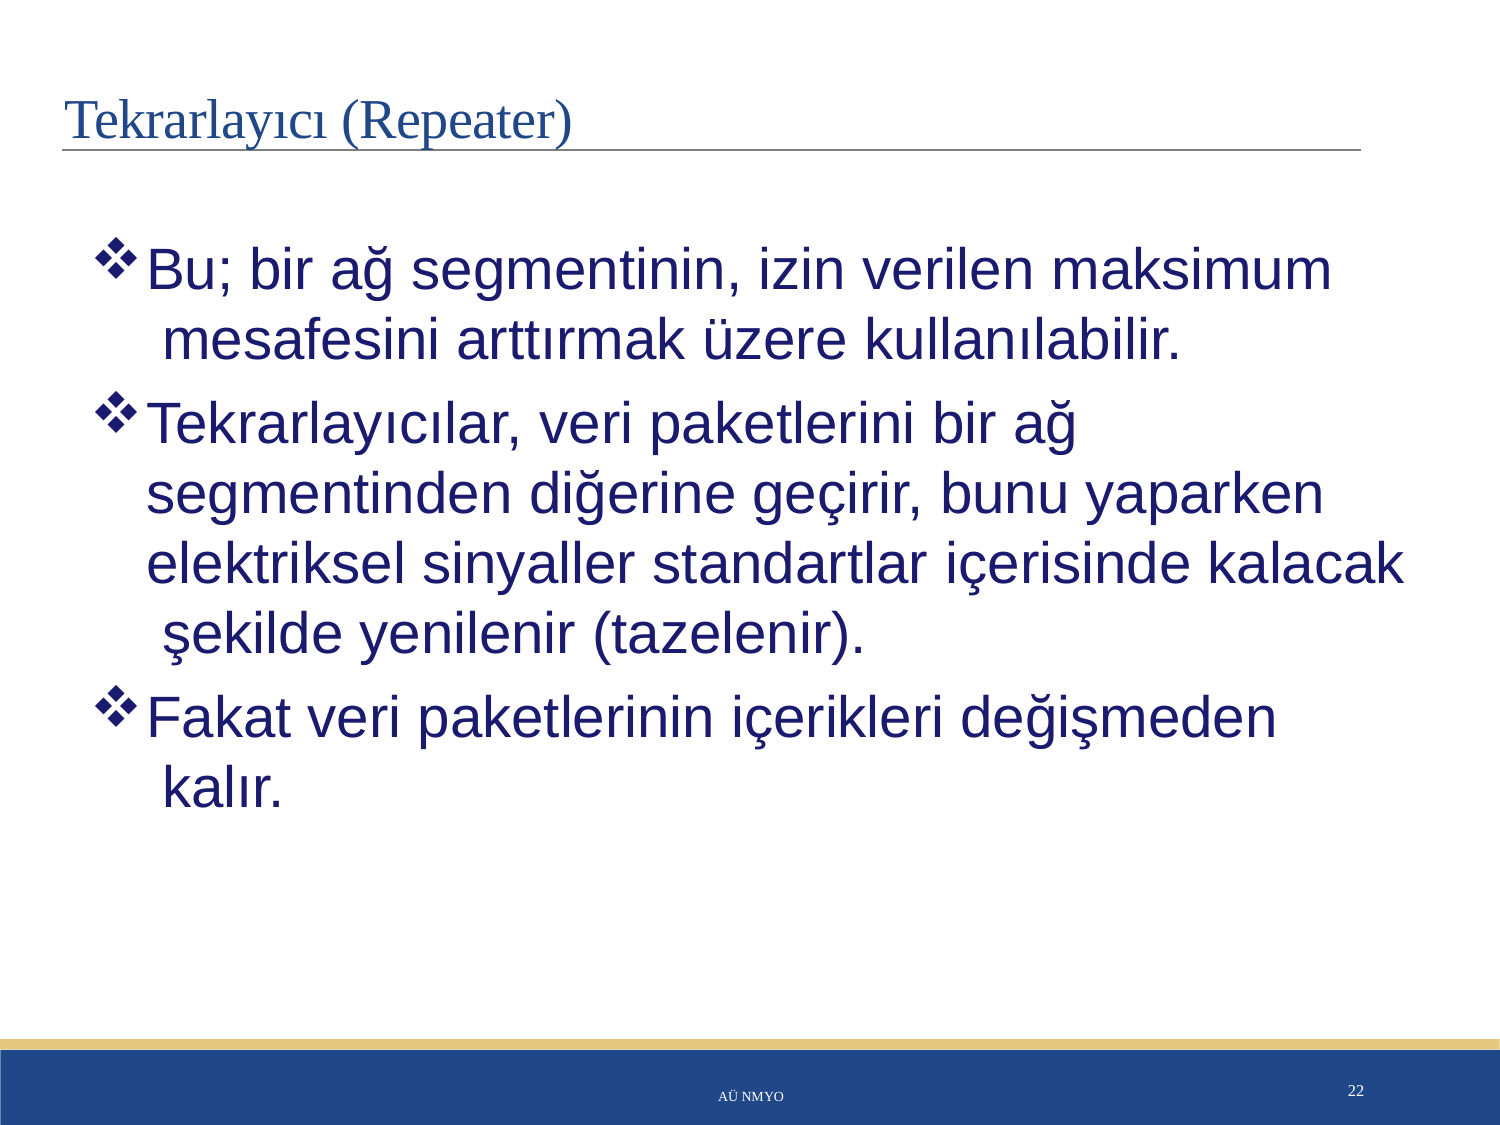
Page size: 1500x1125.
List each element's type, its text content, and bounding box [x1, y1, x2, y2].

footer AÜ NMYO [453, 819, 1047, 1125]
text_box Bu; bir ağ segmentinin, izin verilen maksimum mesafesini arttırmak üzere kullanılabilir. Tekrarlayıcılar, veri paketlerini bir ağ segmentinden diğerine geçirir, bunu yaparken elektriksel sinyaller standartlar içerisinde kalacak şekilde yenilenir (tazelenir). Fakat veri paketlerinin içerikleri değişmeden kalır. [87, 228, 1409, 819]
slide_number 22 [1218, 1059, 1380, 1120]
title Tekrarlayıcı (Repeater) [62, 0, 1438, 150]
